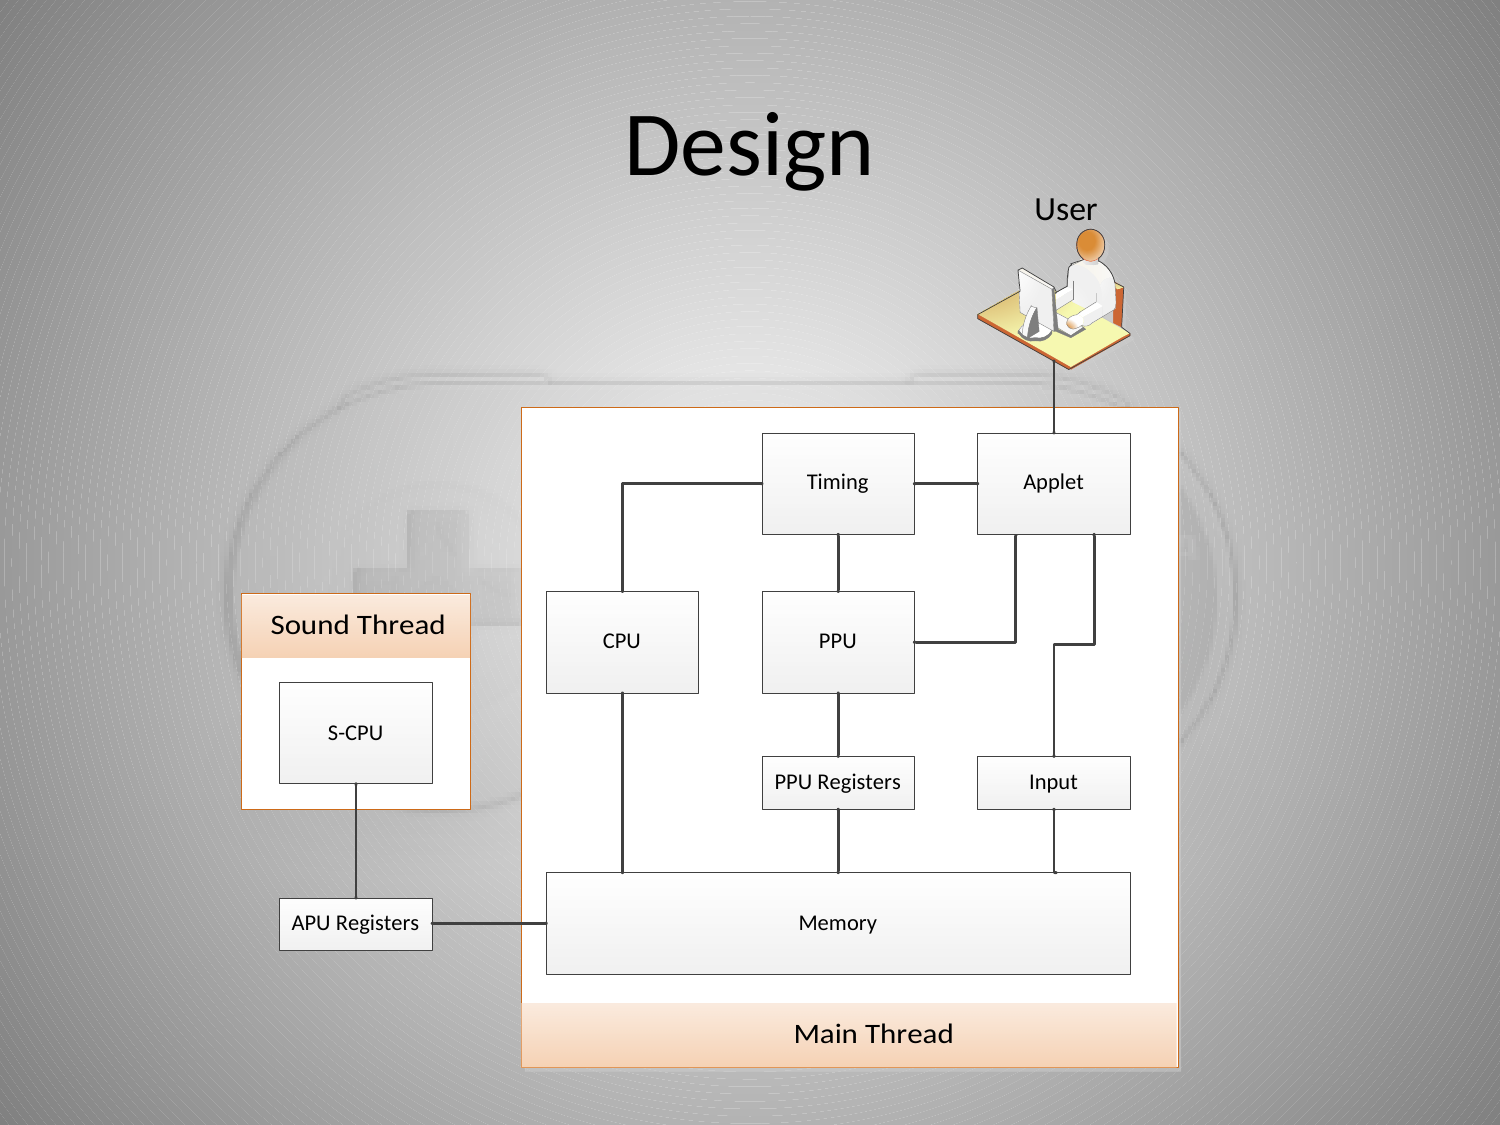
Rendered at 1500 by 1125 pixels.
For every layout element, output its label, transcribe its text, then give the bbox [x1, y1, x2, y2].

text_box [237, 174, 1190, 1079]
picture [200, 233, 1263, 1125]
title Design [75, 45, 1425, 233]
